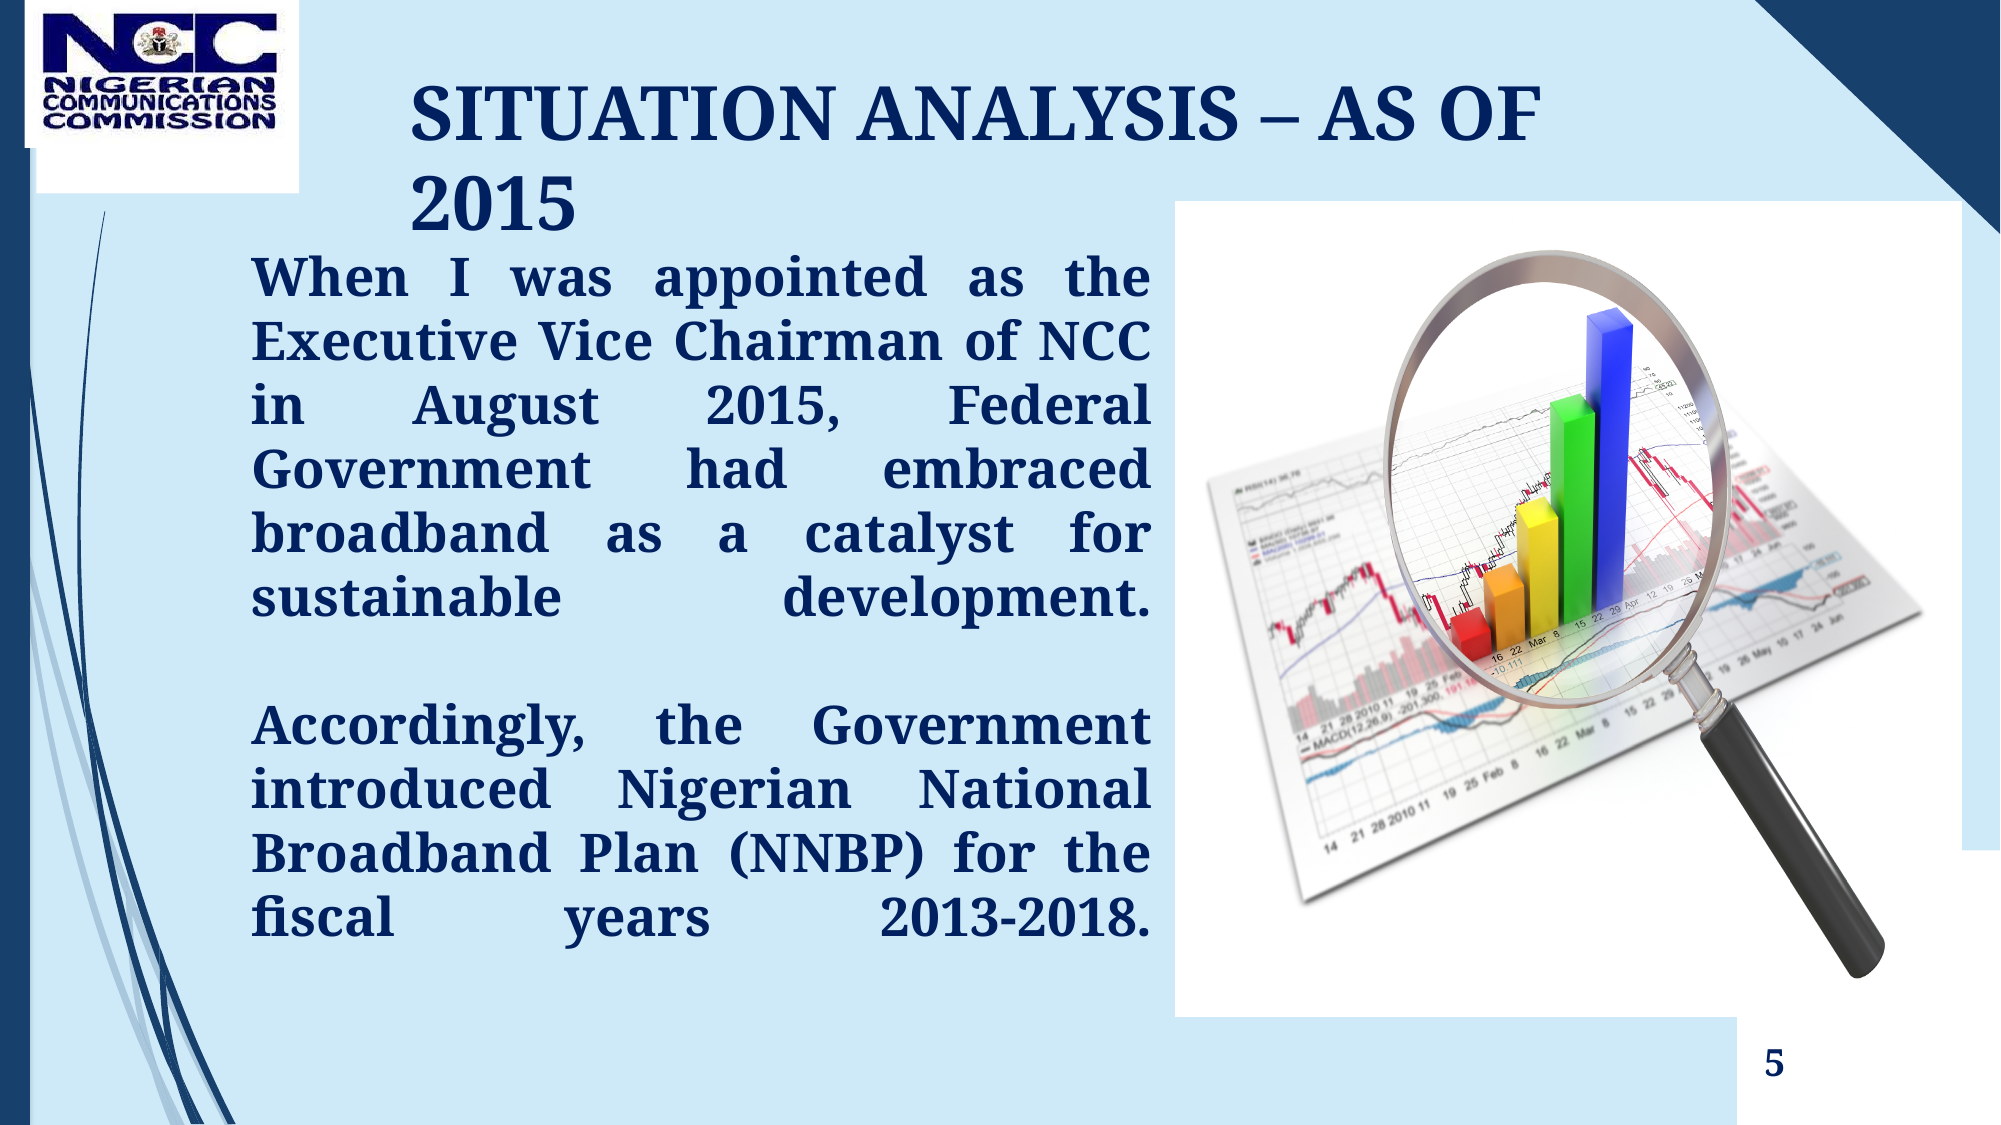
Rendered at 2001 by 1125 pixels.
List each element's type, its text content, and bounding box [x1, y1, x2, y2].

picture [1175, 201, 1962, 1017]
text_box SITUATION ANALYSIS – AS OF 2015 [395, 56, 1716, 201]
title When I was appointed as the Executive Vice Chairman of NCC in August 2015, Federal Government had embraced broadband as a catalyst for sustainable development. Accordingly, the Government introduced Nigerian National Broadband Plan (NNBP) for the fiscal years 2013-2018. [235, 234, 1170, 1033]
text_box 5 [1749, 1031, 1901, 1099]
picture [24, 0, 286, 148]
